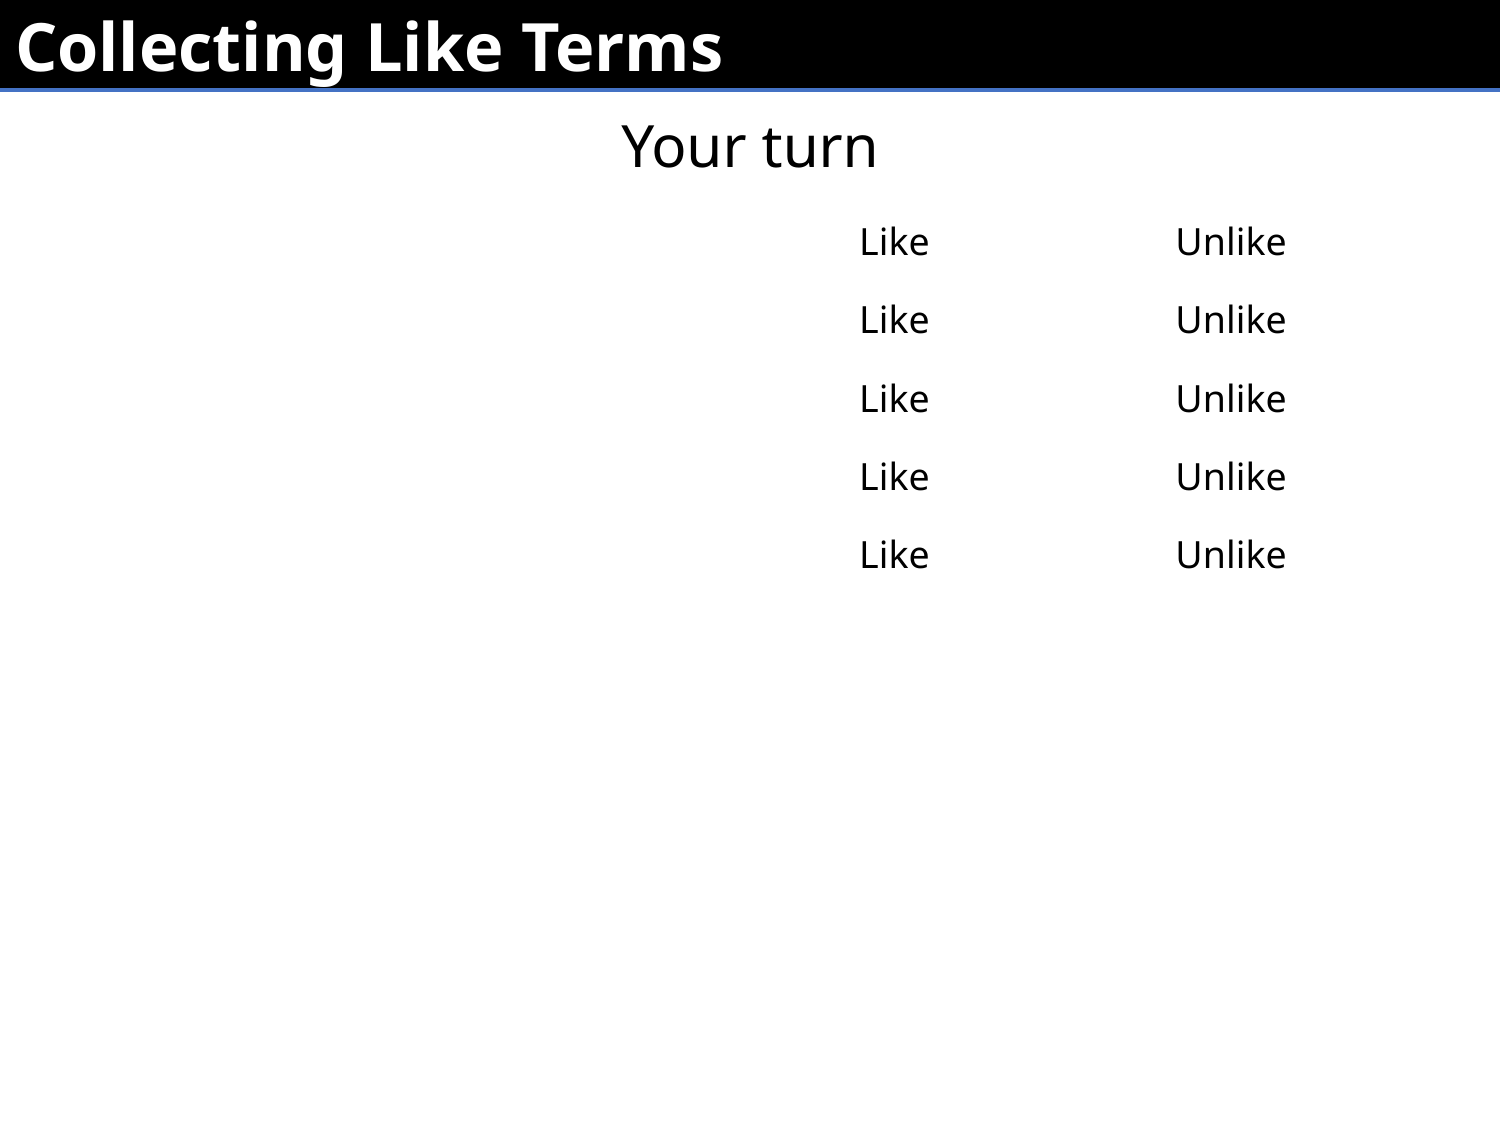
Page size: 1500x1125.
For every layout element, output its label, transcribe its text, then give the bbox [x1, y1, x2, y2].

text_box Your turn [0, 101, 1500, 187]
text_box Collecting Like Terms [0, 0, 1500, 88]
